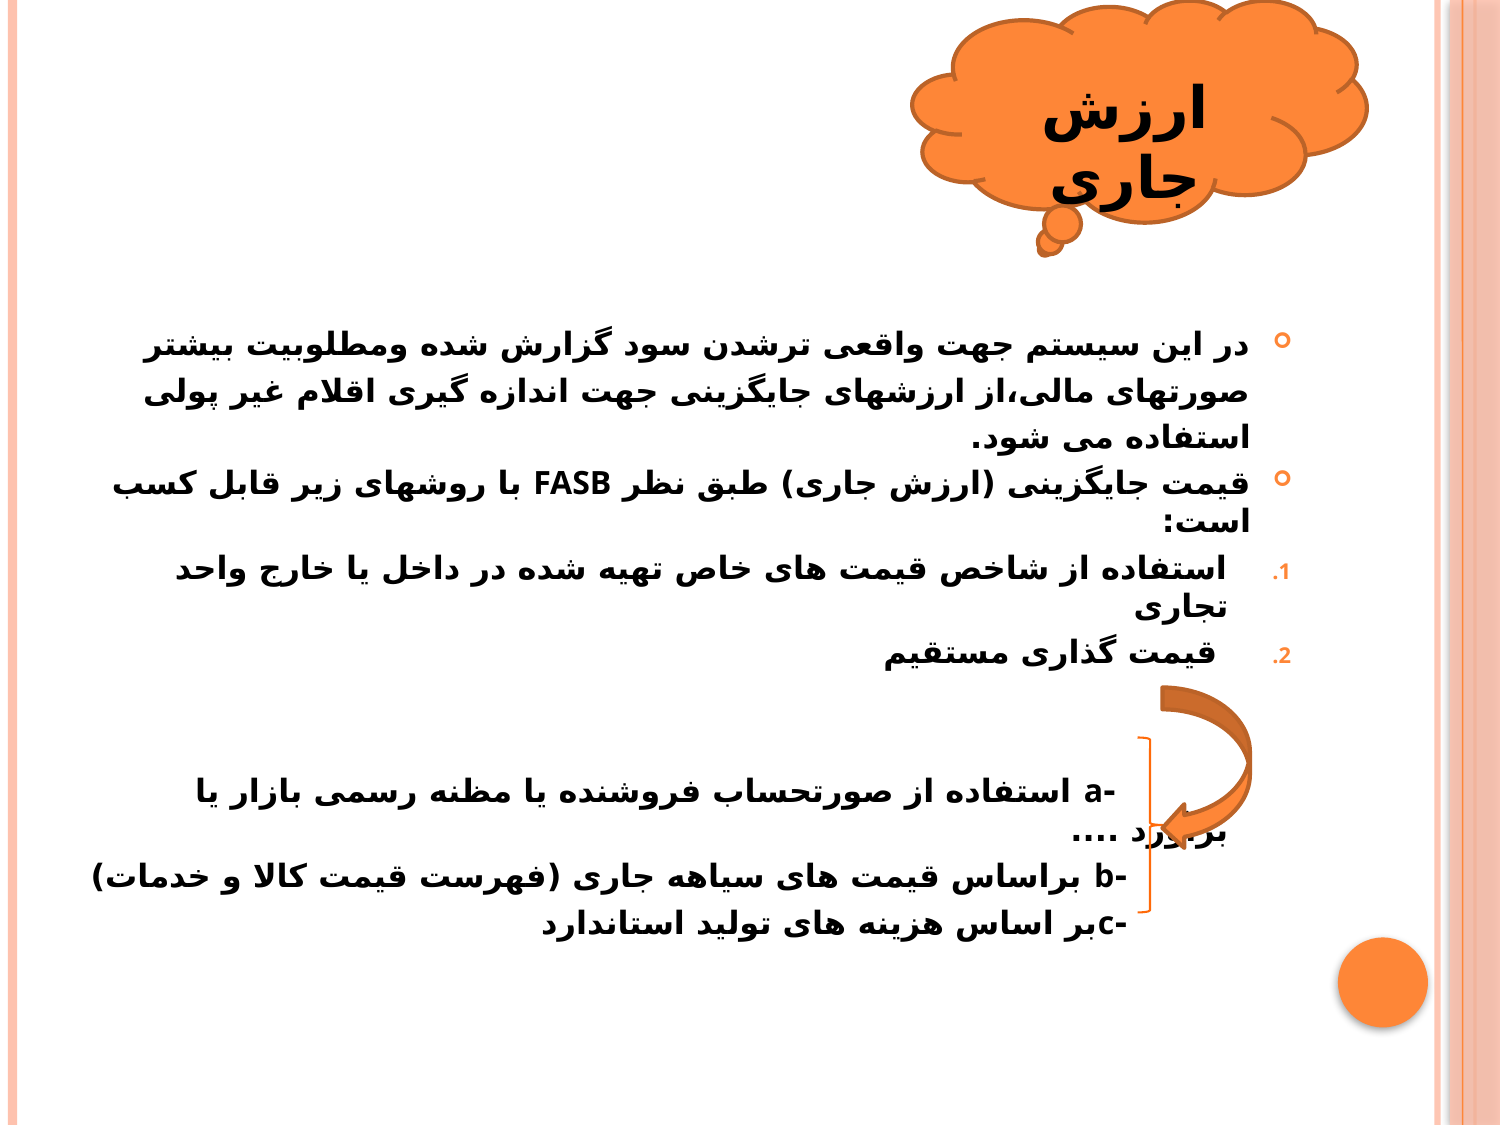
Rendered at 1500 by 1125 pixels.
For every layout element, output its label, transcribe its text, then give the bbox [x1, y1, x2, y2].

text_box ارزش جاری [974, 62, 1275, 218]
text_box [1137, 736, 1163, 914]
text_box [1160, 685, 1253, 850]
text_box [1107, 218, 1182, 225]
text_box [1035, 218, 1084, 258]
text_box [910, 0, 1369, 193]
list در این سیستم جهت واقعی ترشدن سود گزارش شده ومطلوبیت بیشتر صورتهای مالی،از ارزشهای جایگزینی جهت اندازه گیری اقلام غیر پولی استفاده می شود. قیمت جایگزینی (ارزش جاری) طبق نظر FASB با روشهای زیر قابل کسب است: استفاده از شاخص قیمت های خاص تهیه شده در داخل یا خارج واحد تجاری قیمت گذاری مستقیم -a استفاده از صورتحساب فروشنده یا مظنه رسمی بازار یا برآورد .... -b براساس قیمت های سیاهه جاری (فهرست قیمت کالا و خدمات) -cبر اساس هزینه های تولید استاندارد [75, 262, 1300, 1062]
